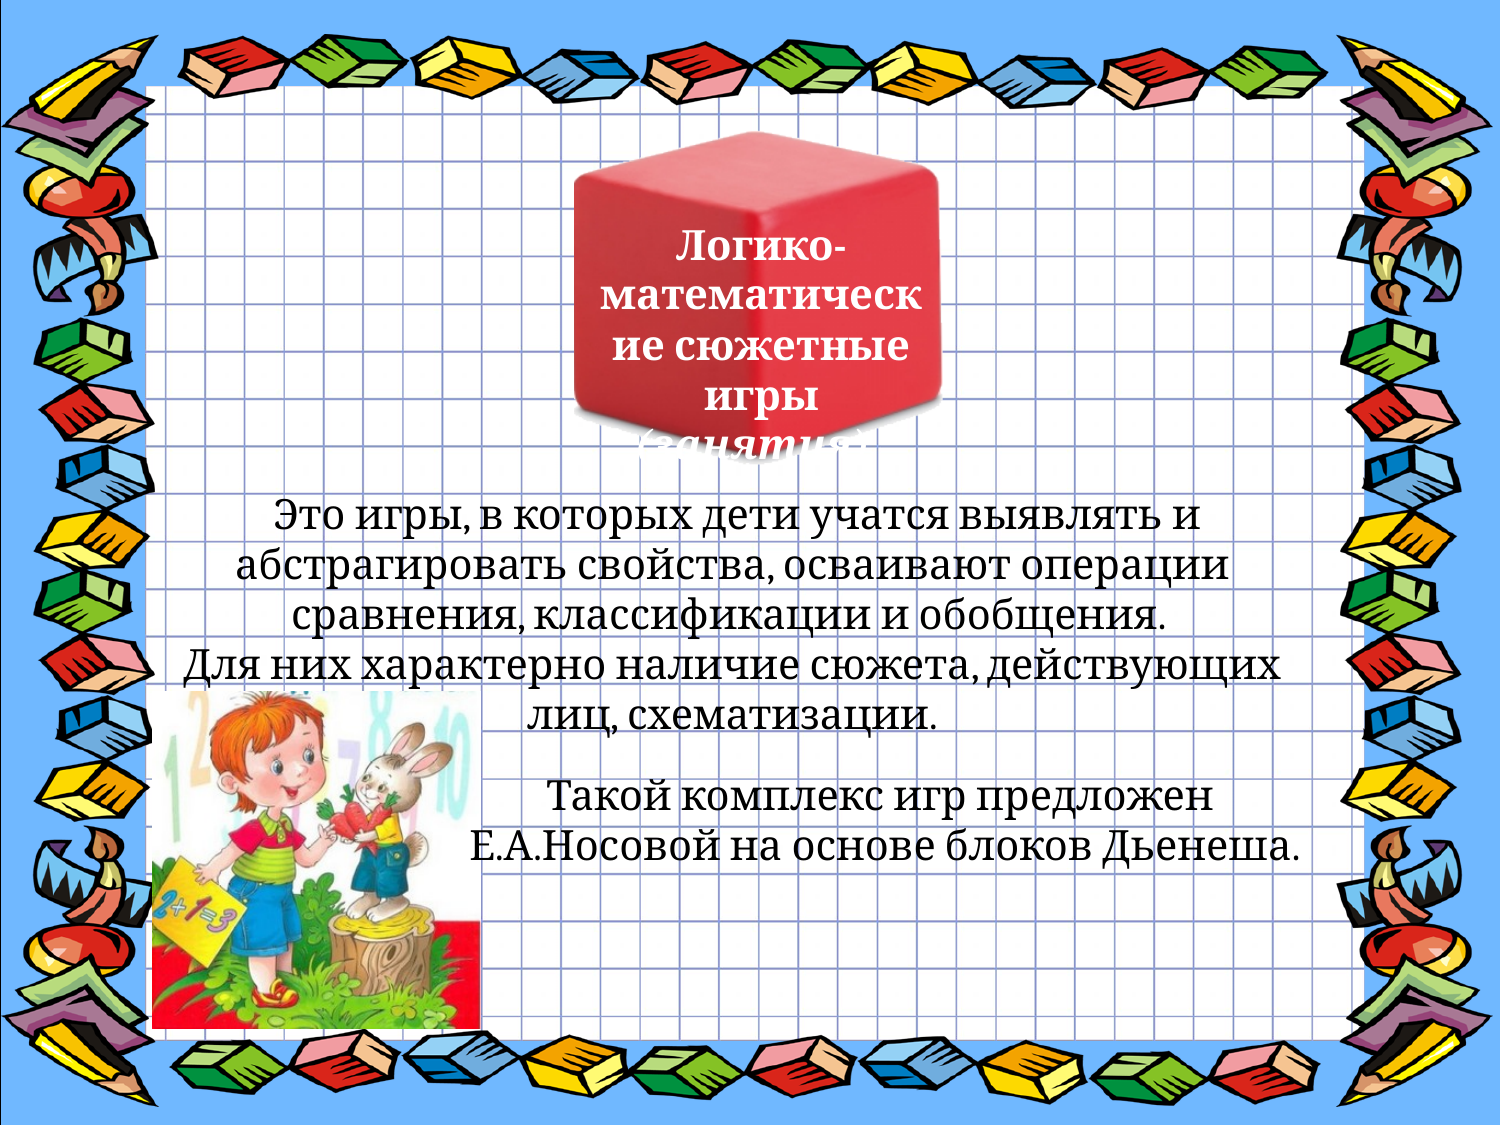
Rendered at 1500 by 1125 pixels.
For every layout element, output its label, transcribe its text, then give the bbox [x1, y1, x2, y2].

text_box Это игры, в которых дети учатся выявлять и абстрагировать свойства, осваивают операции сравнения, классификации и обобщения. Для них характерно наличие сюжета, действующих лиц, схематизации. [164, 480, 1301, 750]
picture [0, 0, 1500, 1125]
text_box Такой комплекс игр предложен Е.А.Носовой на основе блоков Дьенеша. [486, 761, 1336, 877]
